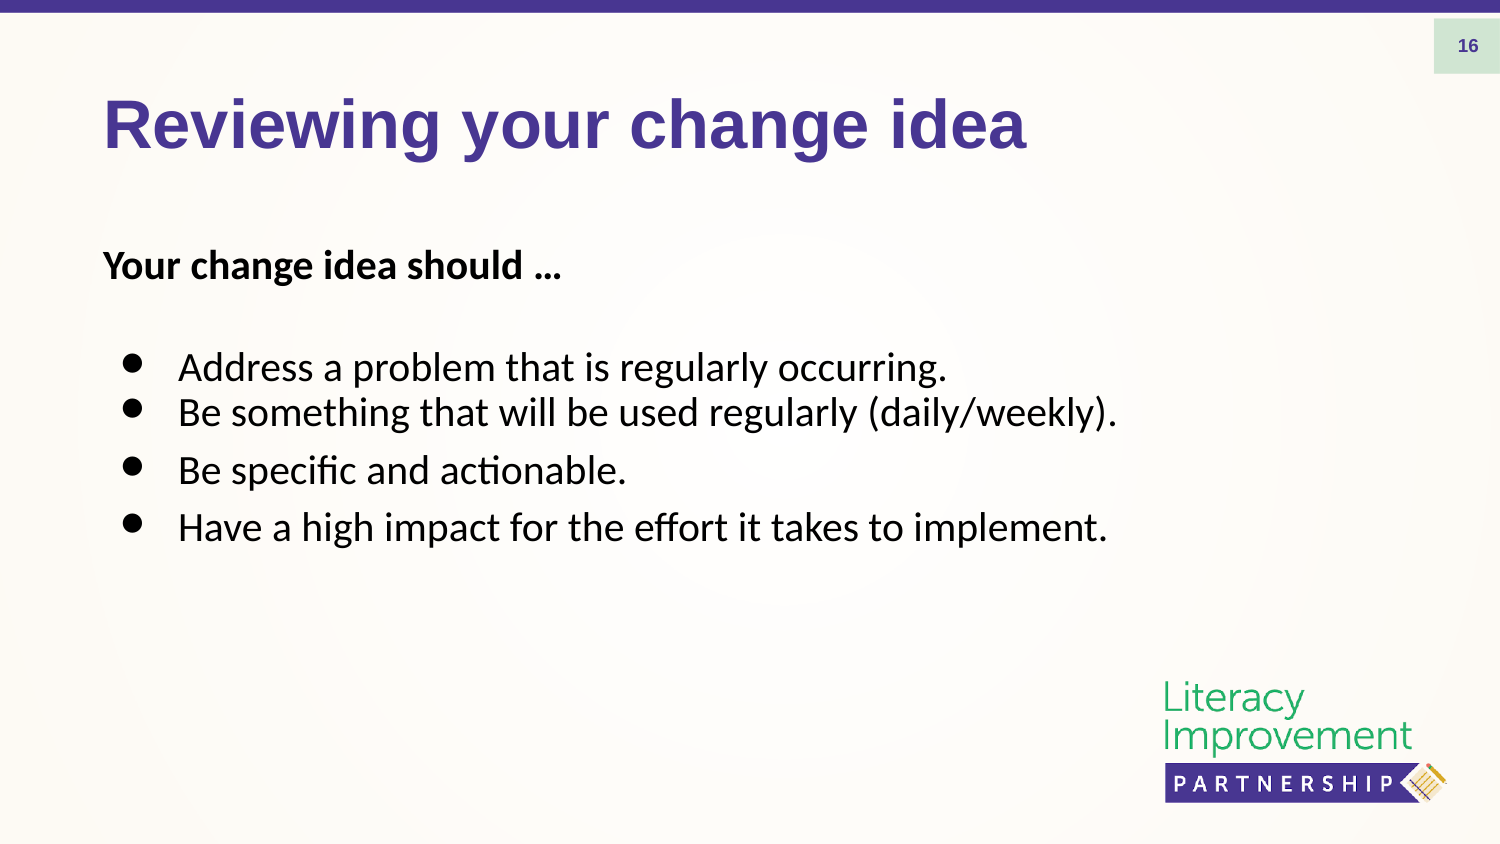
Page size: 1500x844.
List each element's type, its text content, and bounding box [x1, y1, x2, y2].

title Reviewing your change idea [103, 44, 1397, 208]
list Your change idea should … Address a problem that is regularly occurring. Be something that will be used regularly (daily/weekly). Be specific and actionable. Have a high impact for the effort it takes to implement. [103, 224, 1397, 760]
picture [0, 0, 1500, 844]
slide_number 16 [1426, 22, 1491, 68]
